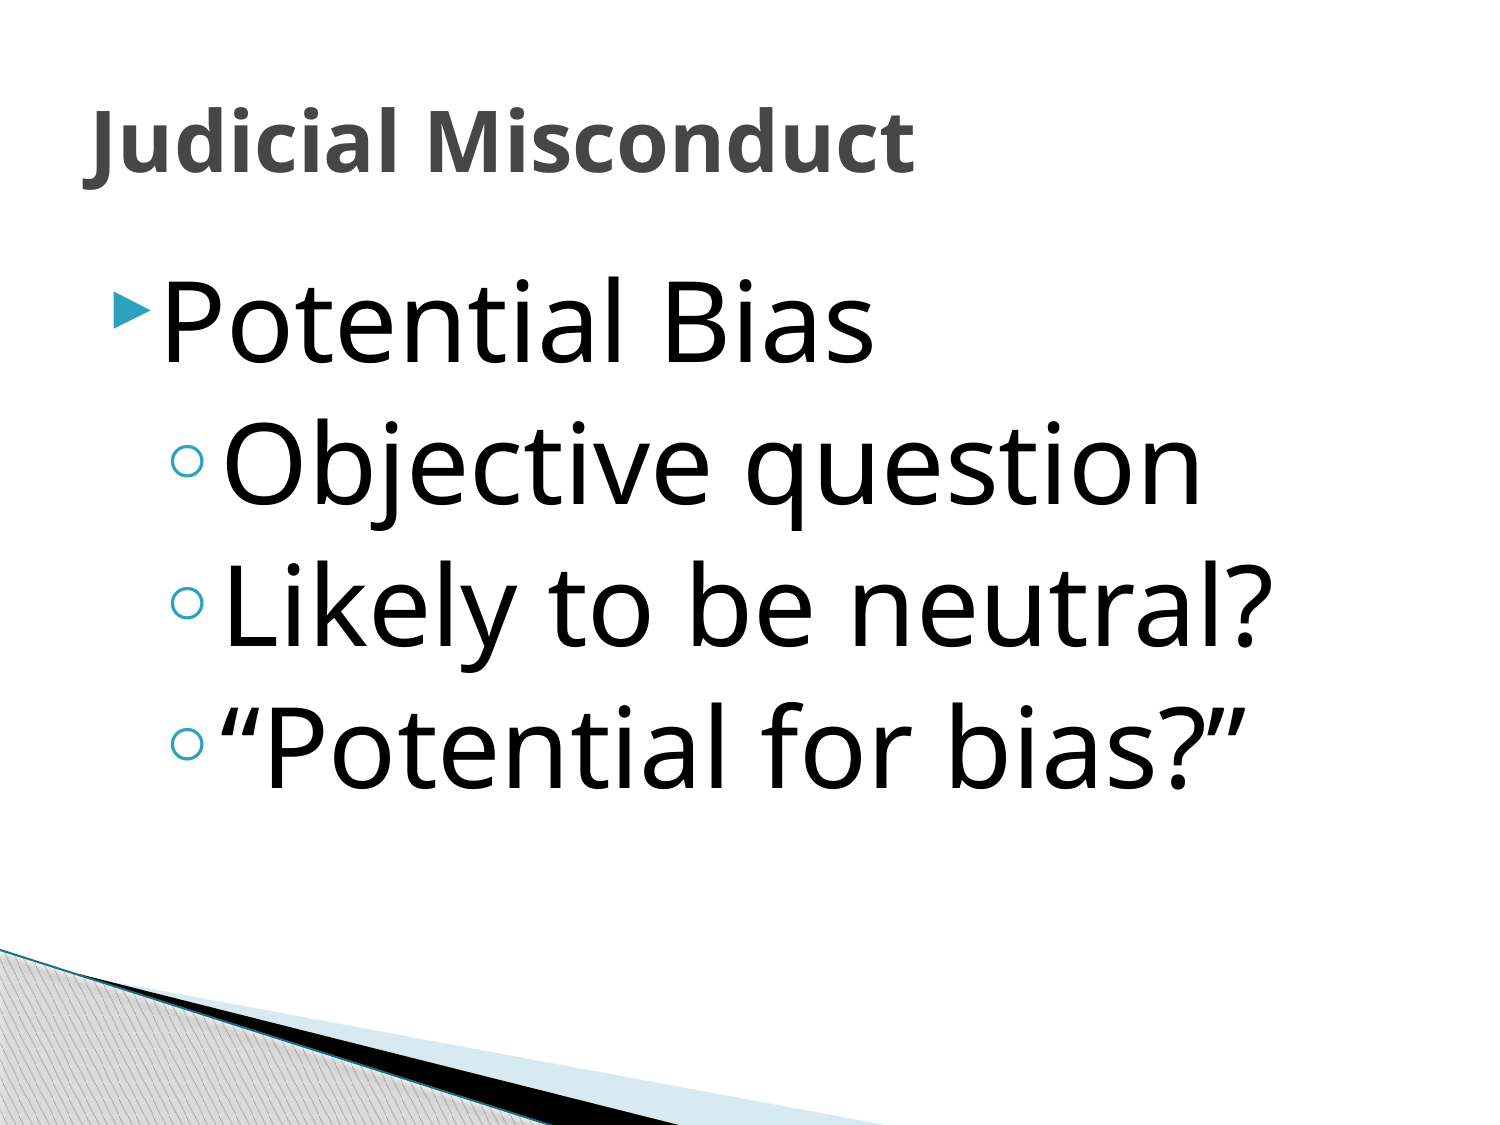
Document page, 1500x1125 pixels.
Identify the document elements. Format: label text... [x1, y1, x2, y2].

title Judicial Misconduct [75, 45, 1425, 233]
list Potential Bias Objective question Likely to be neutral? “Potential for bias?” [75, 243, 1425, 986]
